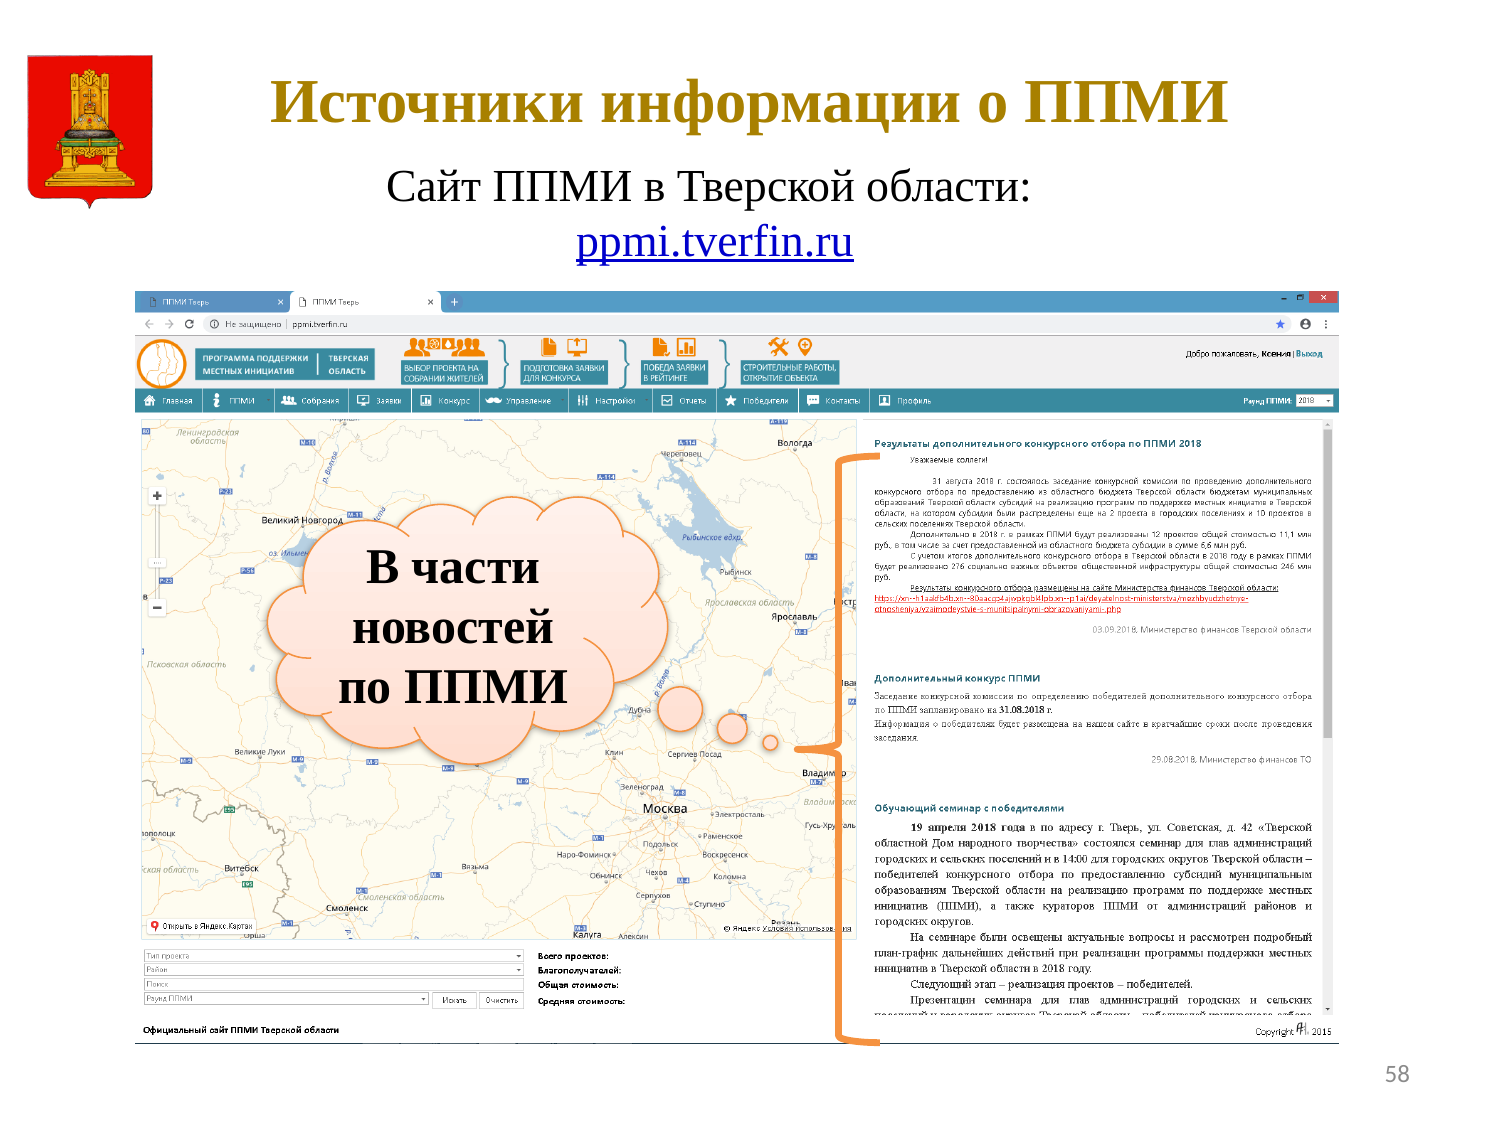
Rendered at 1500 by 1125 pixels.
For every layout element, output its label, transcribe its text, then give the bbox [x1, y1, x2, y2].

text_box Сайт ППМИ в Тверской области: ppmi.tverfin.ru [21, 148, 1408, 274]
picture [135, 291, 1339, 1044]
picture [24, 47, 161, 217]
slide_number 58 [1074, 1042, 1425, 1103]
title Источники информации о ППМИ [75, 45, 1425, 149]
